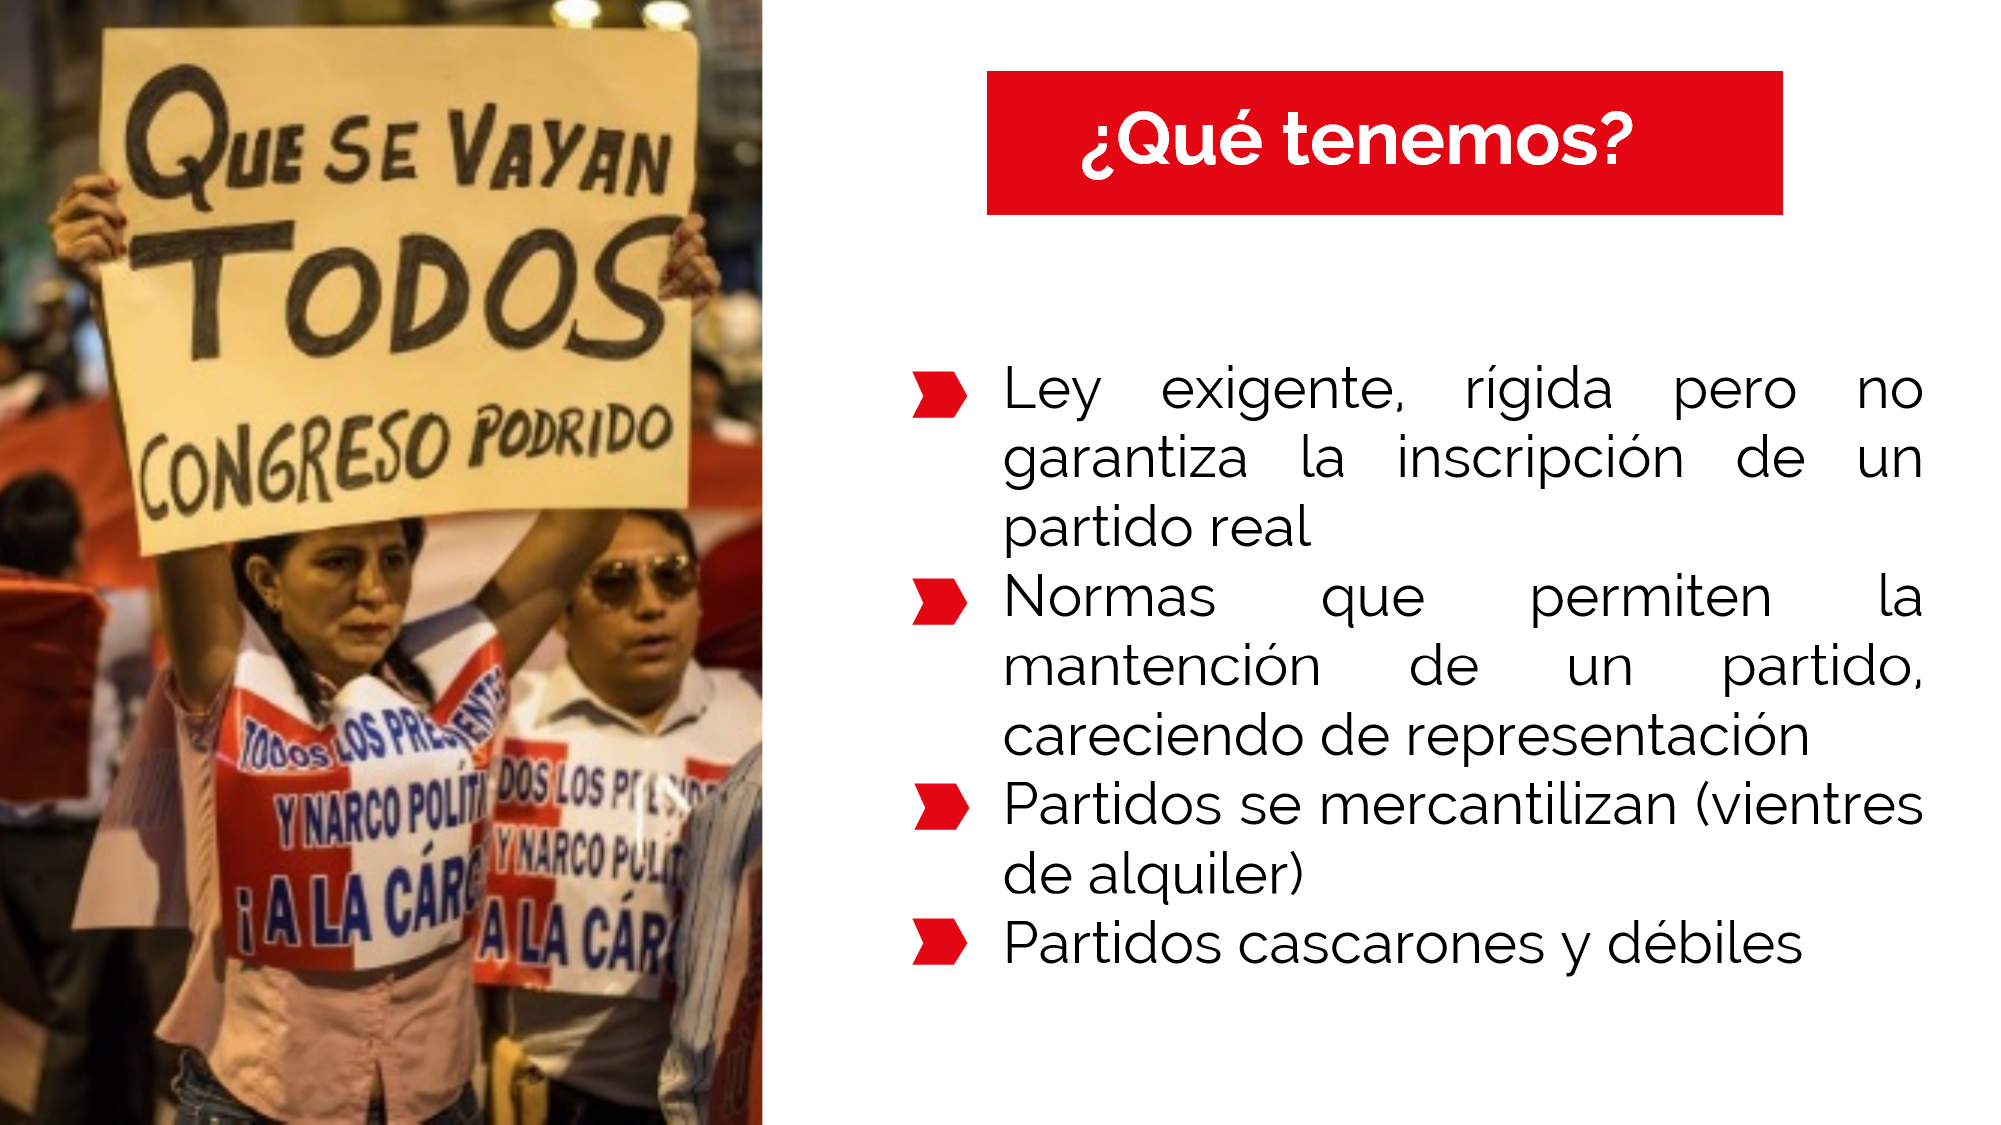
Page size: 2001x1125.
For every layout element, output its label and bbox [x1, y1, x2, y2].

picture [853, 68, 1961, 1115]
picture [0, 0, 763, 1125]
